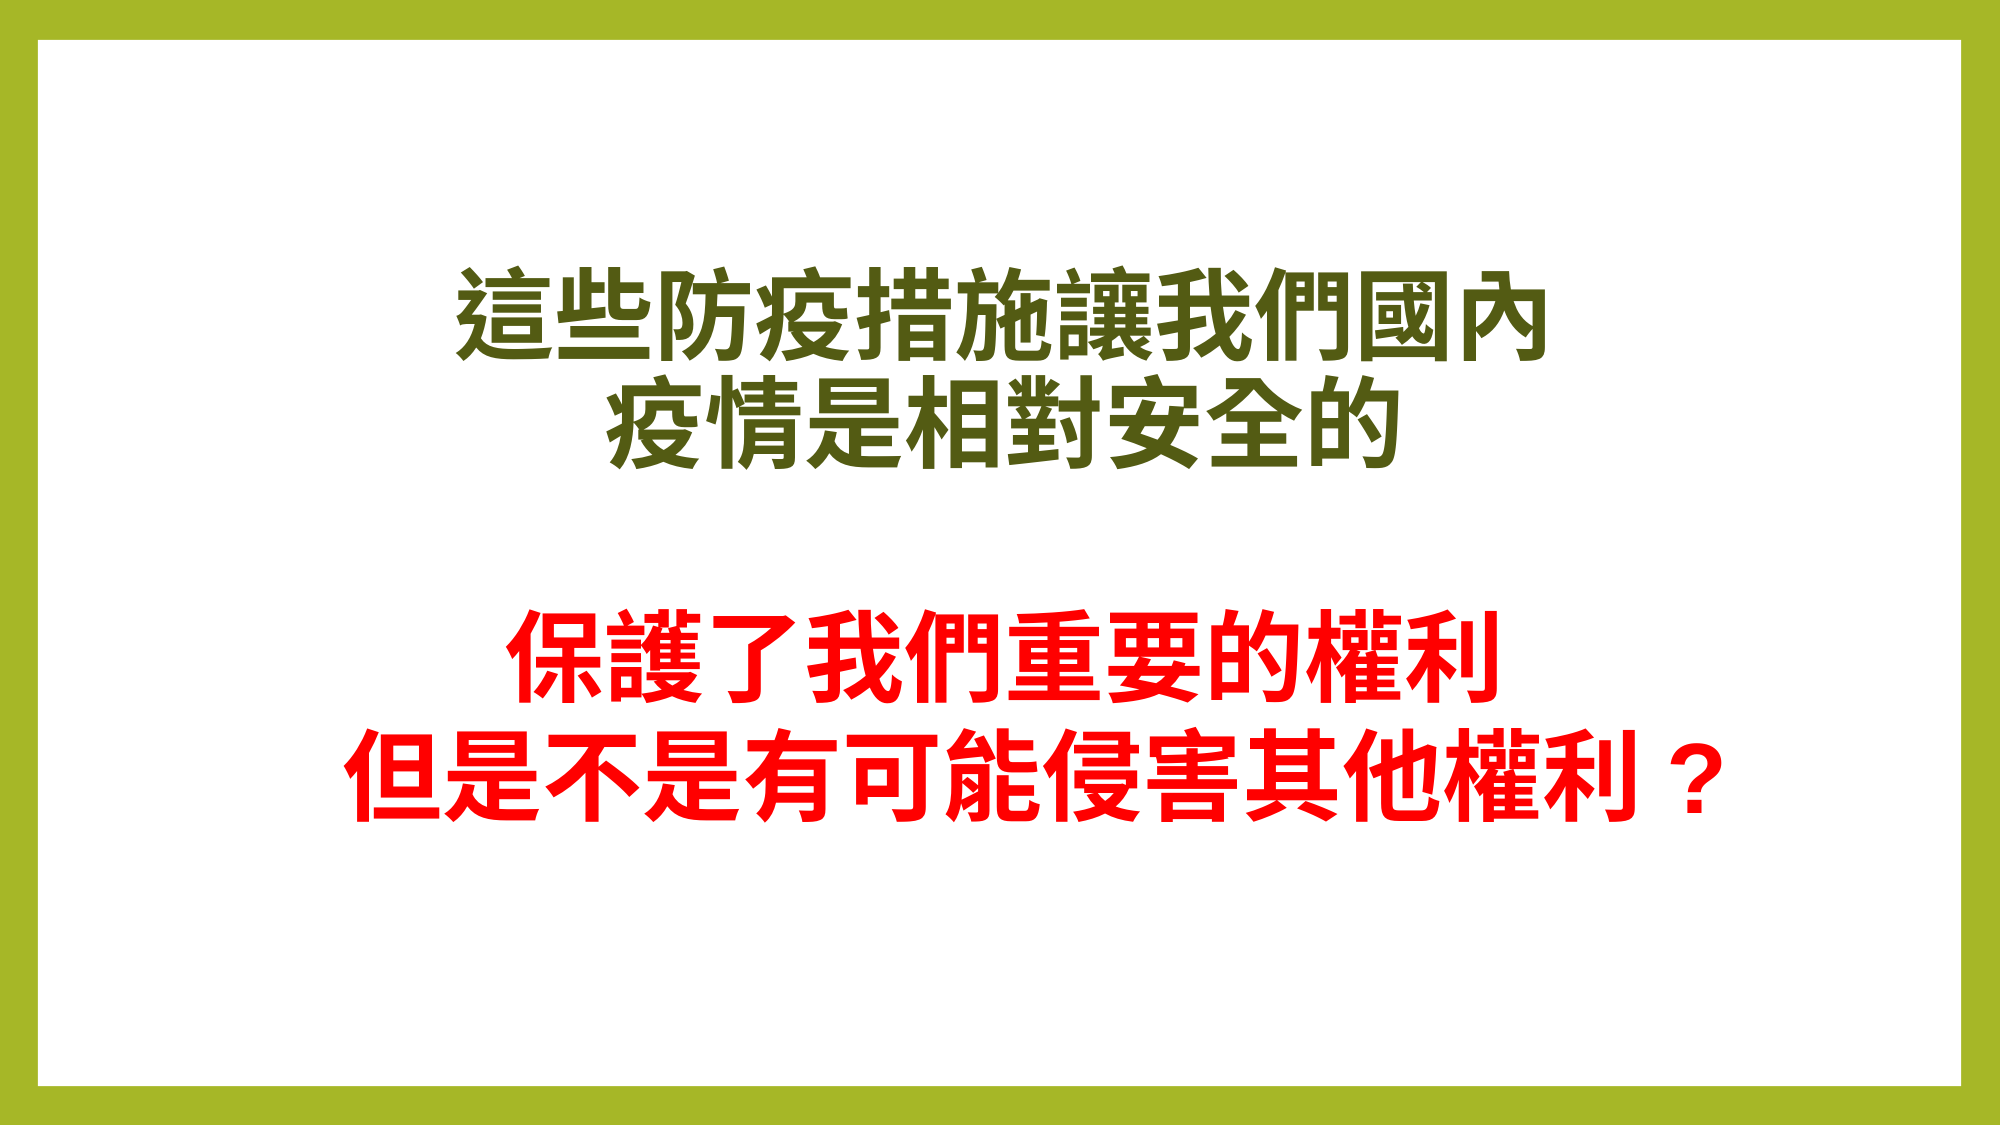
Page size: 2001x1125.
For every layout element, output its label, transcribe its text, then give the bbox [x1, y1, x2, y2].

text_box 保護了我們重要的權利 但是不是有可能侵害其他權利? [302, 586, 1708, 842]
title 這些防疫措施讓我們國內 疫情是相對安全的 [309, 206, 1701, 543]
